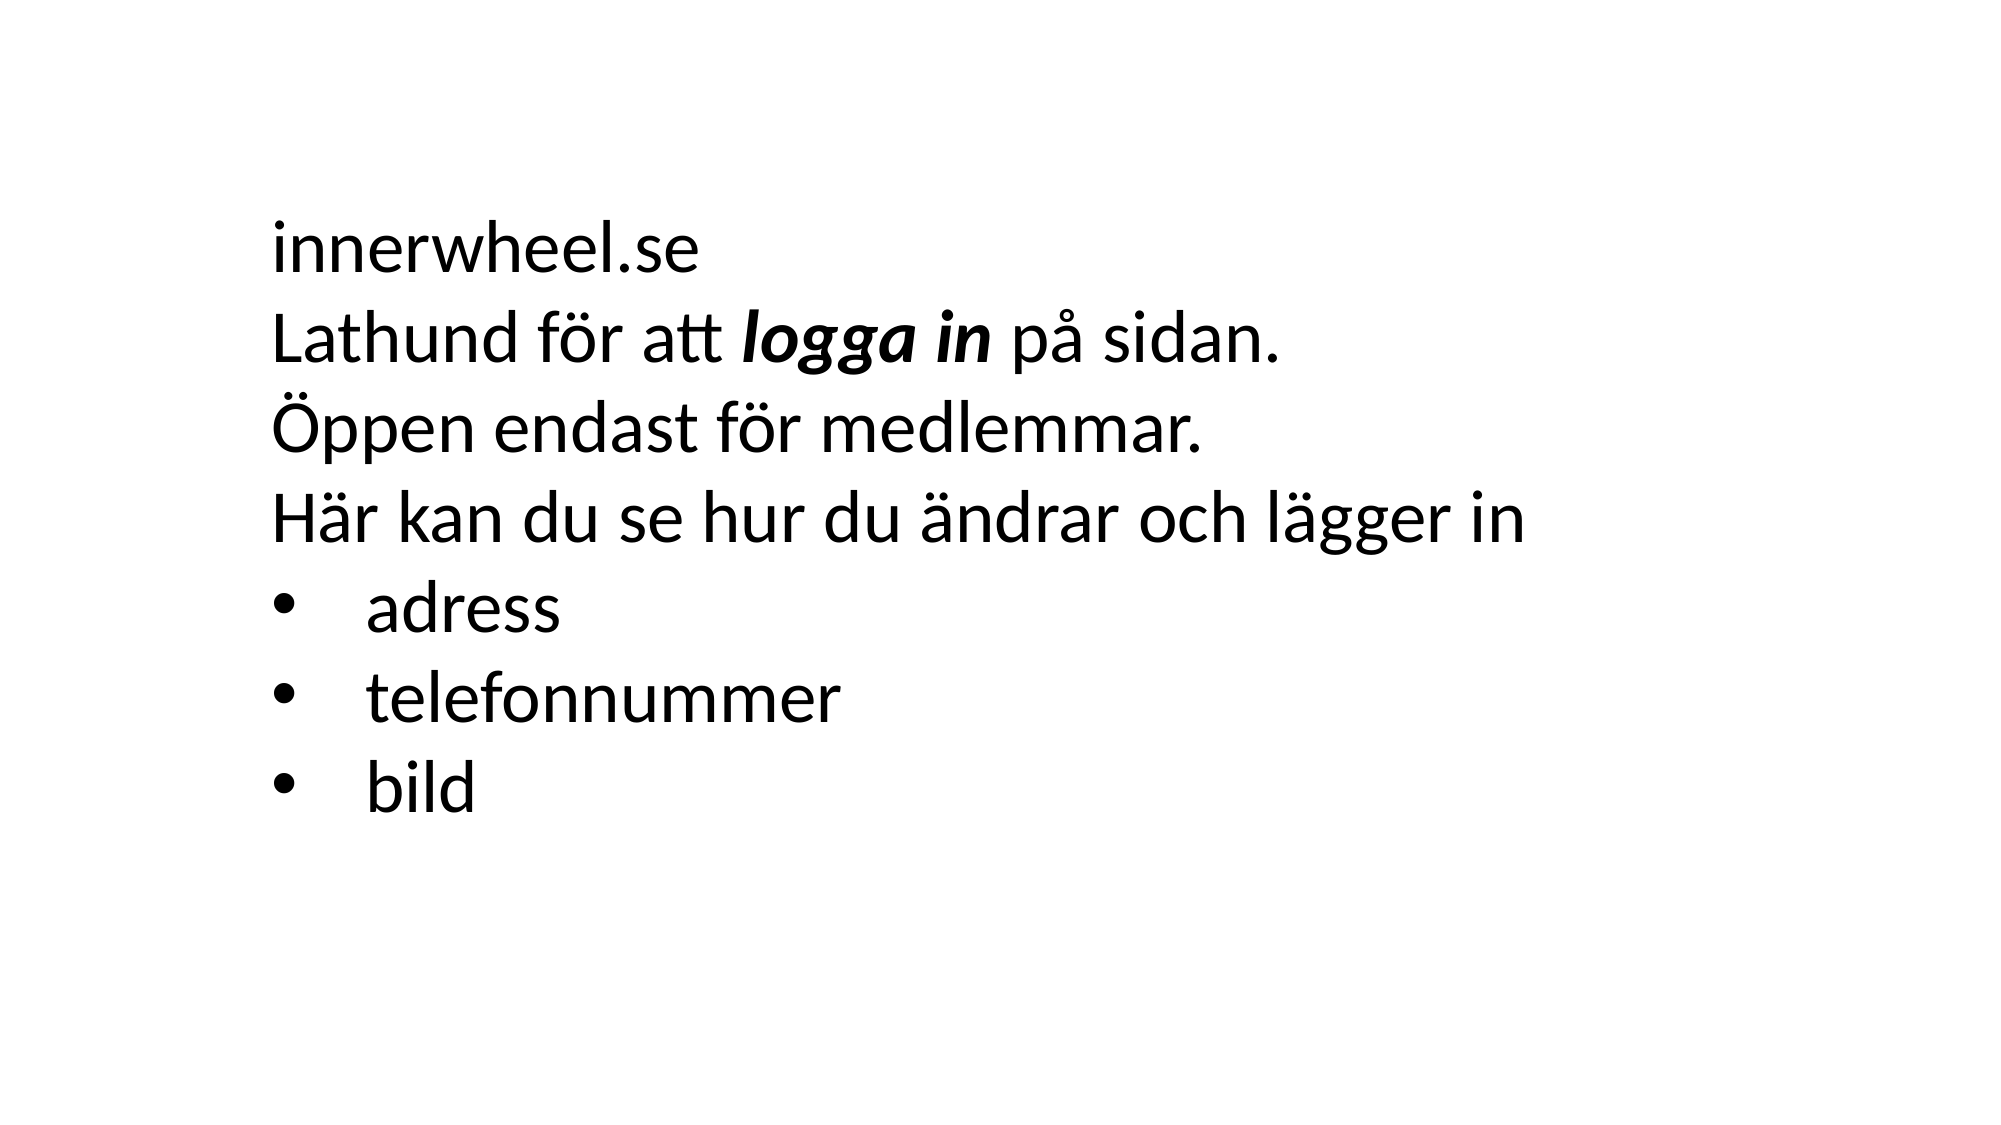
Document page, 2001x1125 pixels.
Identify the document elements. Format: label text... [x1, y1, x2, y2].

text_box innerwheel.se Lathund för att logga in på sidan. Öppen endast för medlemmar. Här kan du se hur du ändrar och lägger in adress telefonnummer bild [256, 189, 1707, 835]
